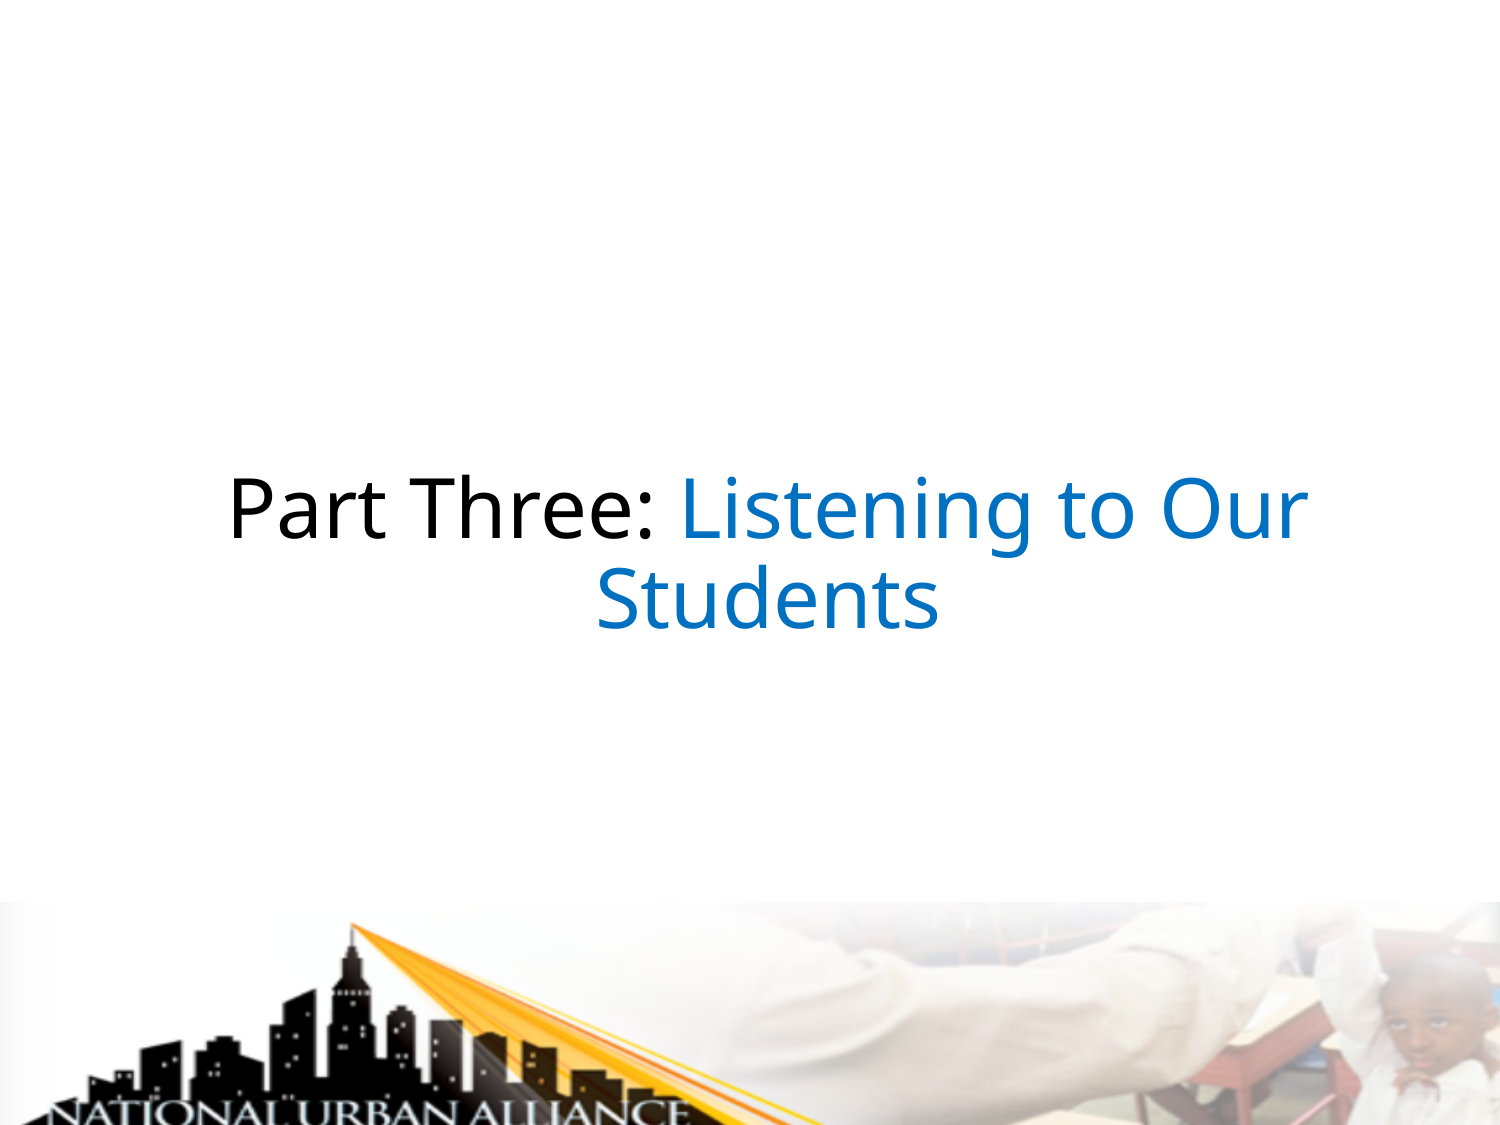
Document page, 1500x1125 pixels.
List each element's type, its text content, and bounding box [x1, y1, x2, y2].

picture [0, 902, 1500, 1125]
title Part Three: Listening to Our Students [50, 386, 1488, 727]
